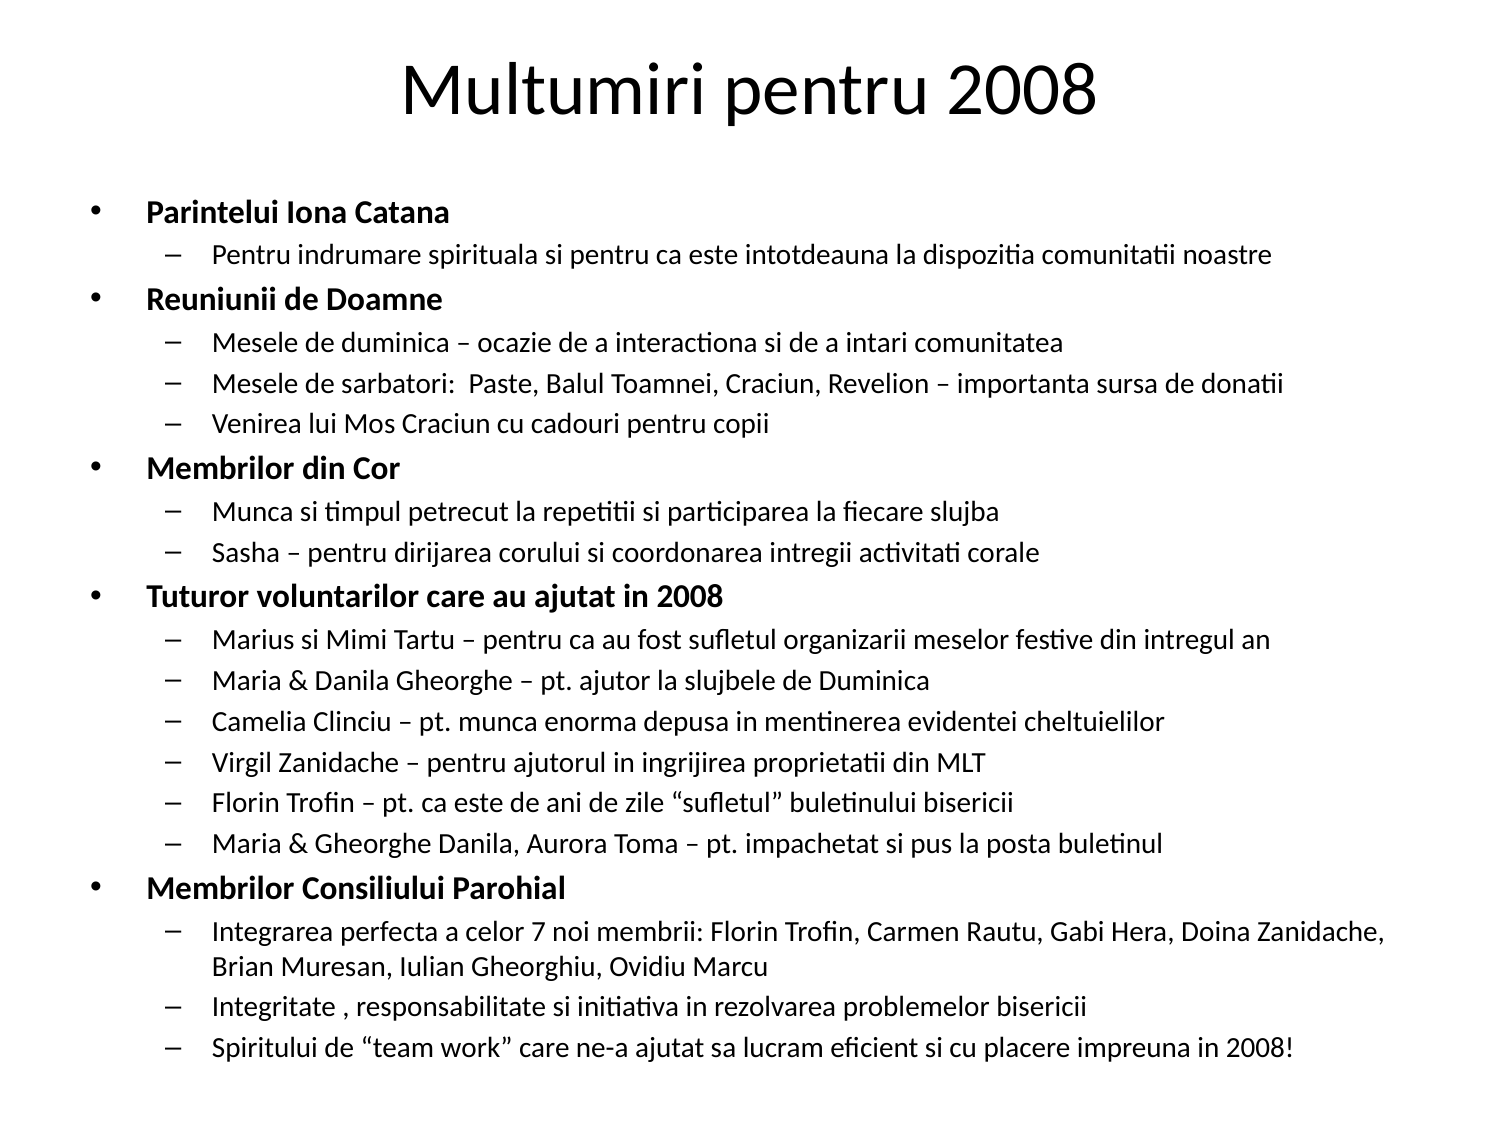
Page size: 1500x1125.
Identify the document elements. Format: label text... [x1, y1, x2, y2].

title Multumiri pentru 2008 [74, 32, 1426, 138]
list Parintelui Iona Catana Pentru indrumare spirituala si pentru ca este intotdeauna la dispozitia comunitatii noastre Reuniunii de Doamne Mesele de duminica – ocazie de a interactiona si de a intari comunitatea Mesele de sarbatori: Paste, Balul Toamnei, Craciun, Revelion – importanta sursa de donatii Venirea lui Mos Craciun cu cadouri pentru copii Membrilor din Cor Munca si timpul petrecut la repetitii si participarea la fiecare slujba Sasha – pentru dirijarea corului si coordonarea intregii activitati corale Tuturor voluntarilor care au ajutat in 2008 Marius si Mimi Tartu – pentru ca au fost sufletul organizarii meselor festive din intregul an Maria & Danila Gheorghe – pt. ajutor la slujbele de Duminica Camelia Clinciu – pt. munca enorma depusa in mentinerea evidentei cheltuielilor Virgil Zanidache – pentru ajutorul in ingrijirea proprietatii din MLT Florin Trofin – pt. ca este de ani de zile “sufletul” buletinului bisericii Maria & Gheorghe Danila, Aurora Toma – pt. impachetat si pus la posta buletinul Membrilor Consiliului Parohial Integrarea perfecta a celor 7 noi membrii: Florin Trofin, Carmen Rautu, Gabi Hera, Doina Zanidache, Brian Muresan, Iulian Gheorghiu, Ovidiu Marcu Integritate , responsabilitate si initiativa in rezolvarea problemelor bisericii Spiritului de “team work” care ne-a ajutat sa lucram eficient si cu placere impreuna in 2008! [74, 182, 1426, 1101]
